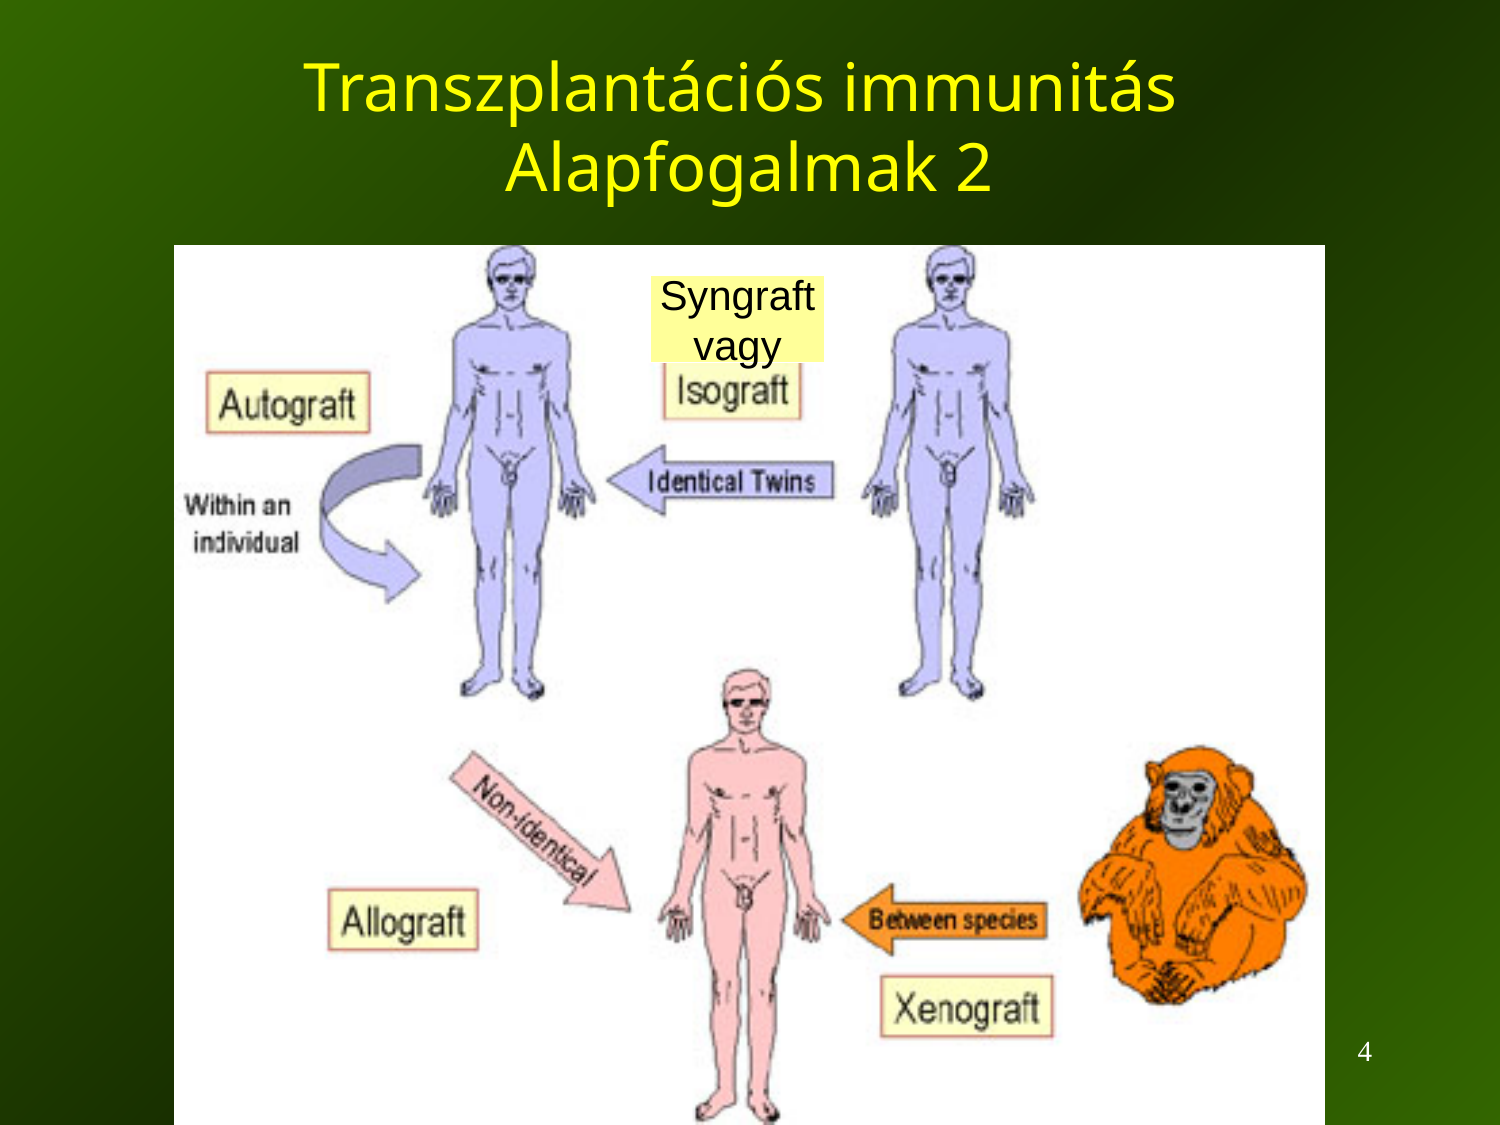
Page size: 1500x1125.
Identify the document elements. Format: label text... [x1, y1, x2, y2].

title Transzplantációs immunitás Alapfogalmak 2 [112, 30, 1388, 219]
slide_number 4 [1329, 1024, 1388, 1101]
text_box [174, 245, 1326, 1125]
